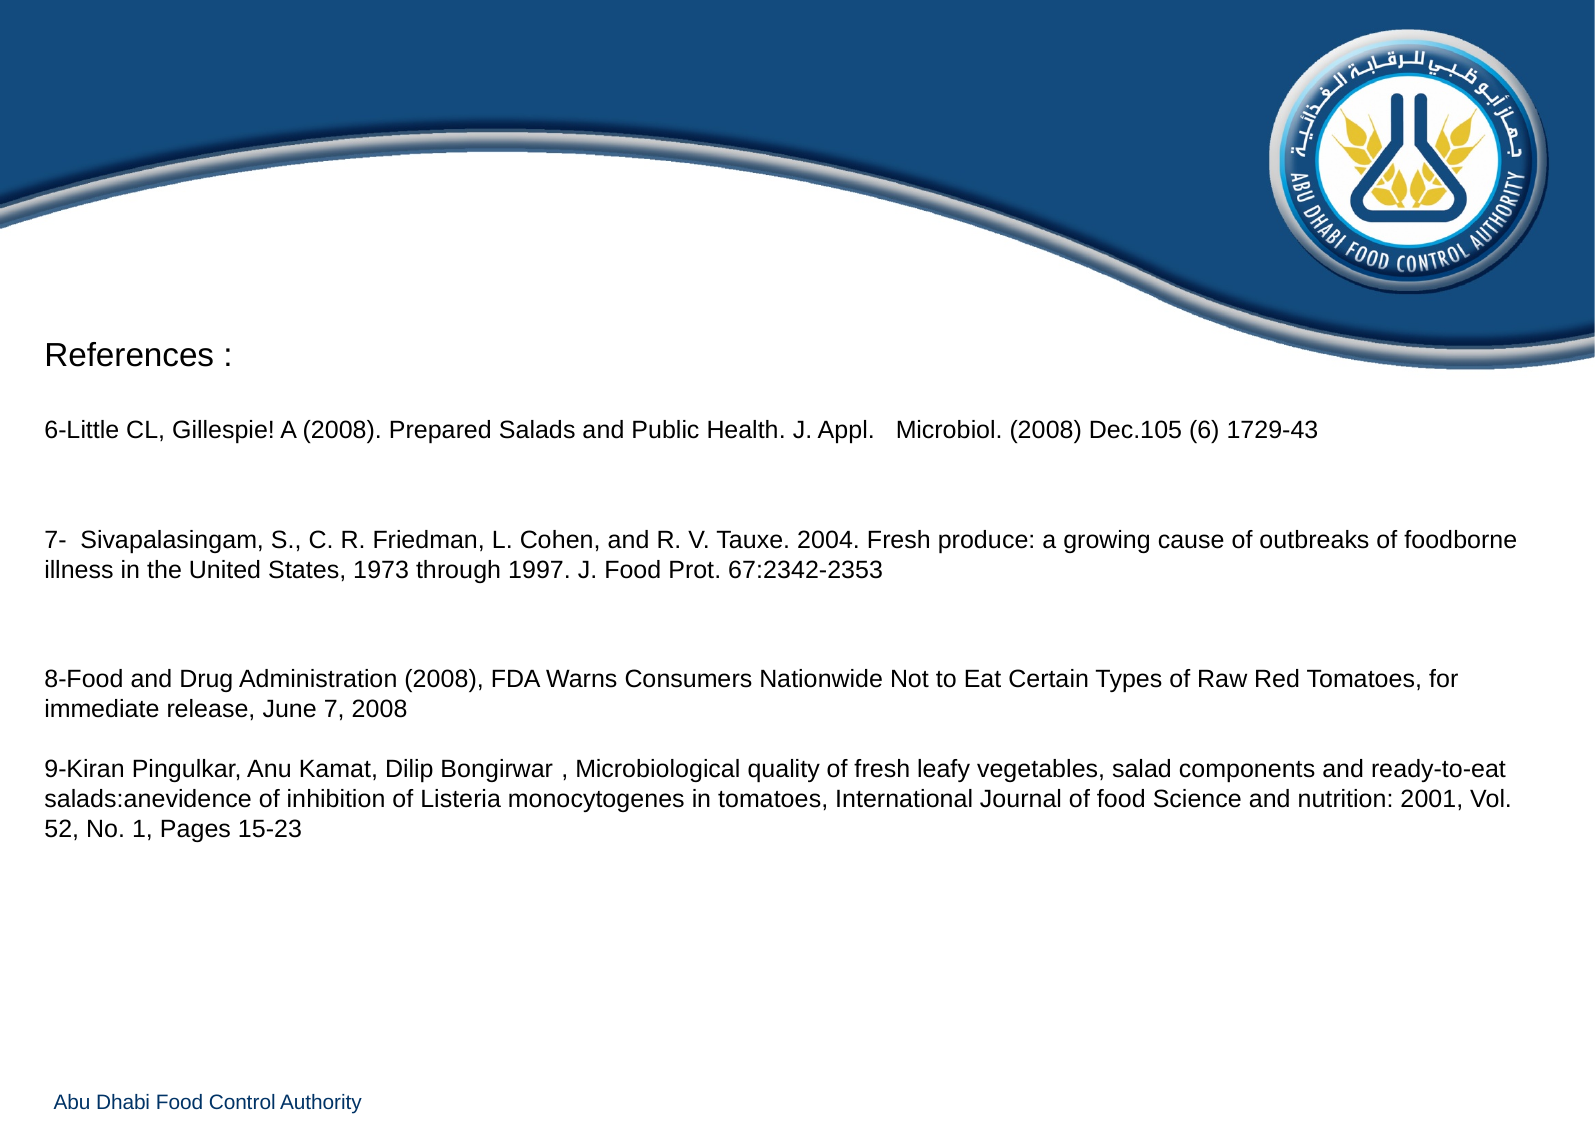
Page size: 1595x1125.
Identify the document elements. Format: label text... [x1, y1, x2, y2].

picture [0, 0, 1595, 1125]
text_box References : 6-Little CL, Gillespie! A (2008). Prepared Salads and Public Health. J. Appl. Microbiol. (2008) Dec.105 (6) 1729-43 7- Sivapalasingam, S., C. R. Friedman, L. Cohen, and R. V. Tauxe. 2004. Fresh produce: a growing cause of outbreaks of foodborne illness in the United States, 1973 through 1997. J. Food Prot. 67:2342-2353 8-Food and Drug Administration (2008), FDA Warns Consumers Nationwide Not to Eat Certain Types of Raw Red Tomatoes, for immediate release, June 7, 2008 9-Kiran Pingulkar, Anu Kamat, Dilip Bongirwar ‌, Microbiological quality of fresh leafy vegetables, salad components and ready-to-eat salads:anevidence of inhibition of Listeria monocytogenes in tomatoes, International Journal of food Science and nutrition: 2001, Vol. 52, No. 1, Pages 15-23 [29, 326, 1554, 940]
footer Abu Dhabi Food Control Authority [0, 1080, 378, 1125]
